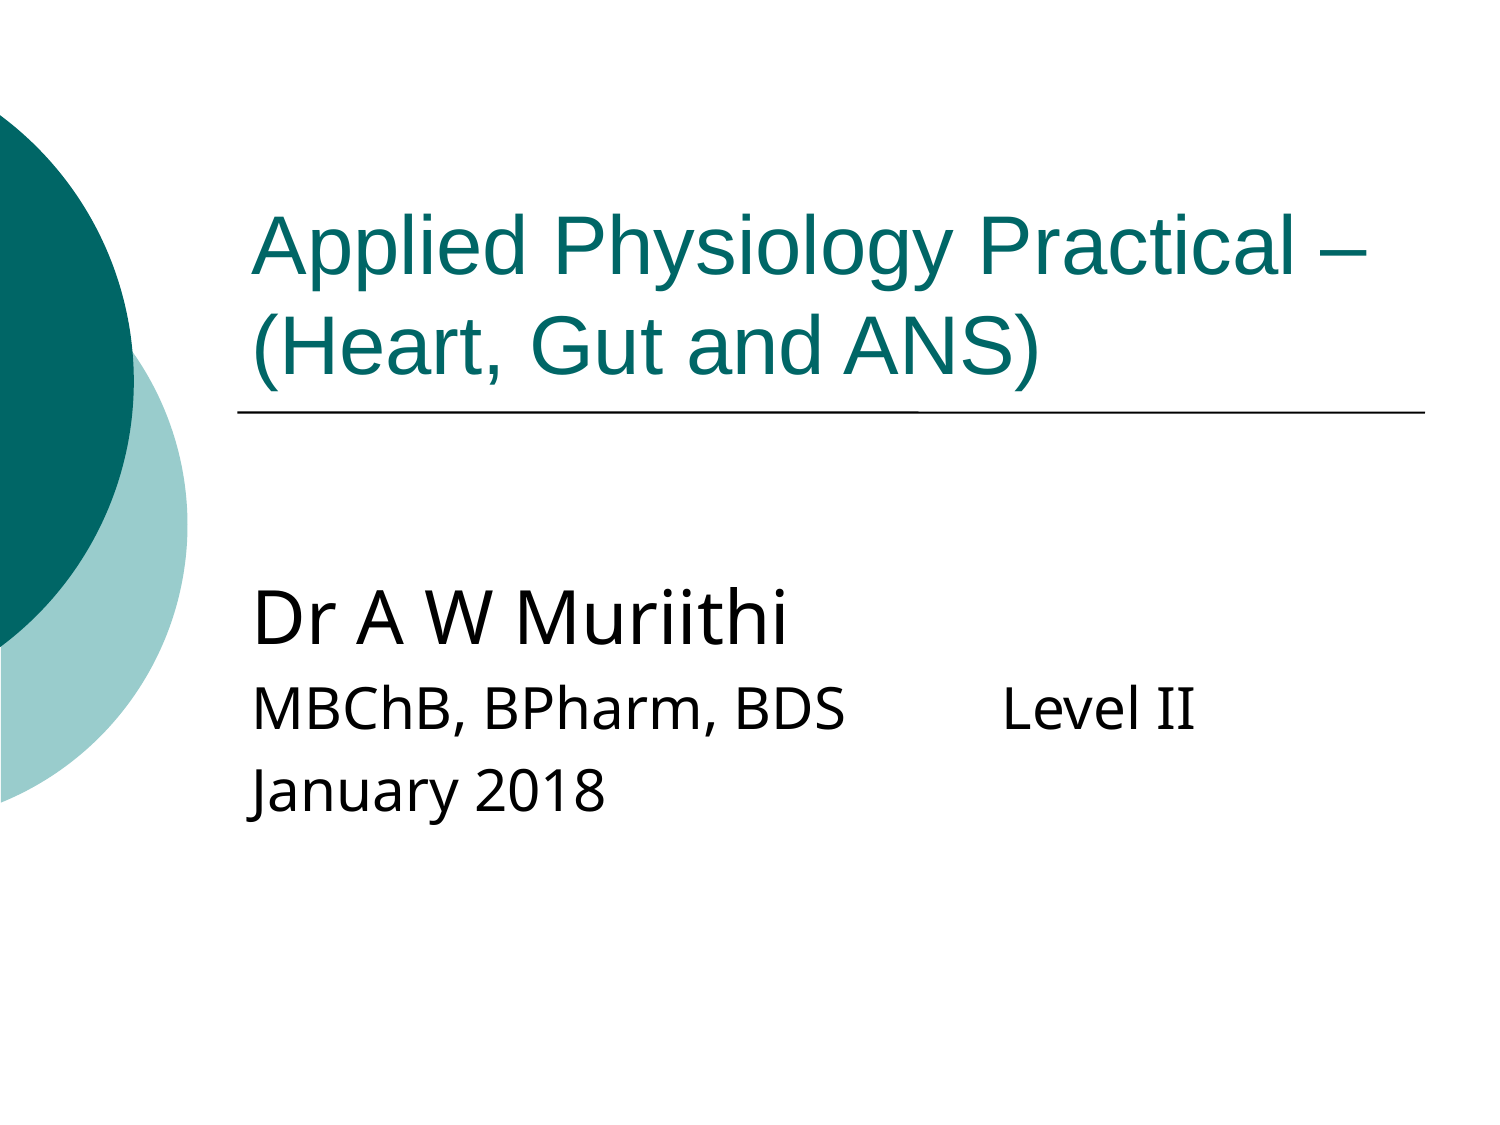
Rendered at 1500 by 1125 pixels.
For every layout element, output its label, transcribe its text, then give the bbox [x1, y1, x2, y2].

title Applied Physiology Practical – (Heart, Gut and ANS) [236, 161, 1425, 399]
subtitle Dr A W Muriithi MBChB, BPharm, BDS Level II January 2018 [236, 561, 1425, 850]
